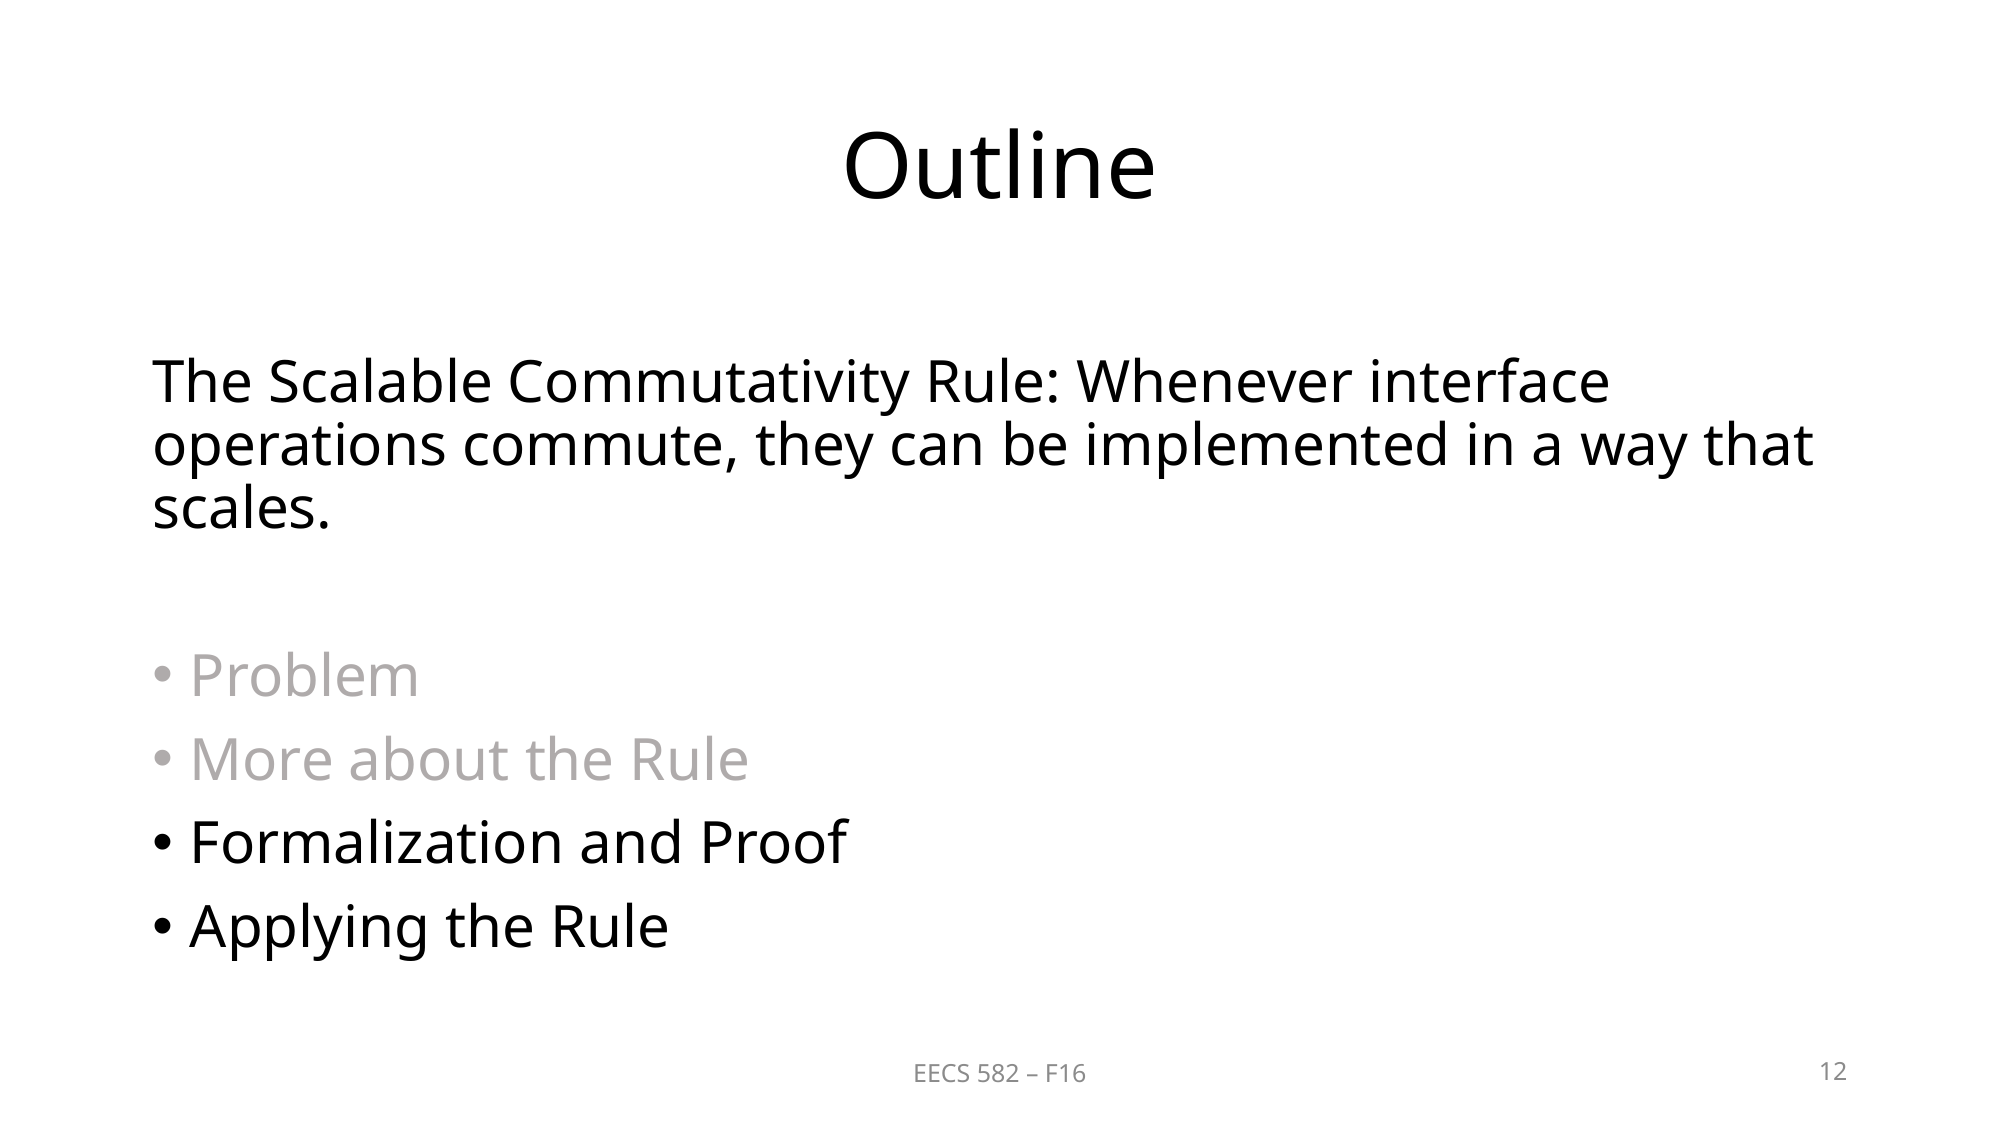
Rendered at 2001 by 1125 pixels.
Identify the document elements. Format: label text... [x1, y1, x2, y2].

title Outline [137, 59, 1863, 278]
footer EECS 582 – F16 [662, 1042, 1338, 1103]
list The Scalable Commutativity Rule: Whenever interface operations commute, they can be implemented in a way that scales. Problem More about the Rule Formalization and Proof Applying the Rule [137, 299, 1863, 1014]
slide_number 12 [1412, 1042, 1863, 1103]
